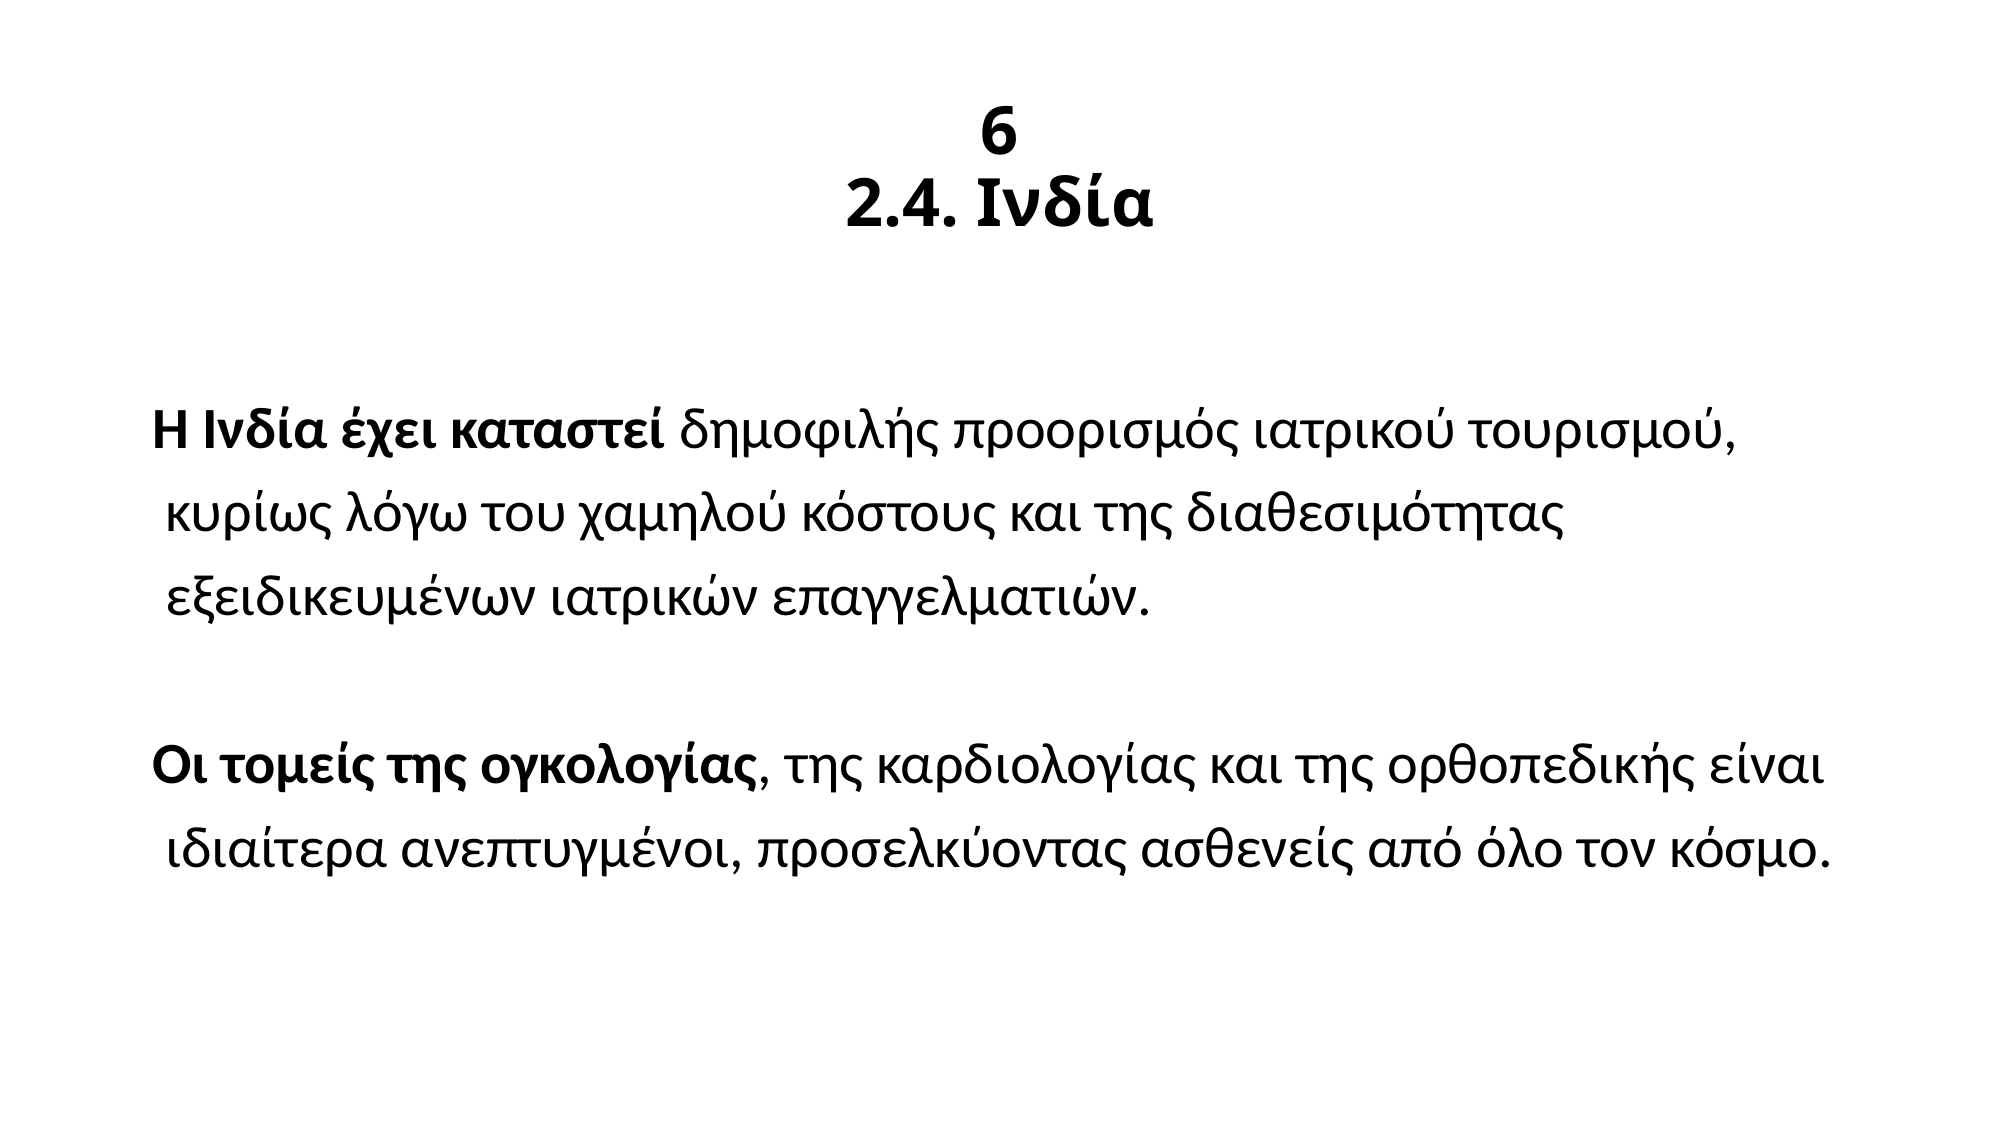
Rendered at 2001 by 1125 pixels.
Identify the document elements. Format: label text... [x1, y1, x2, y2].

title 6 2.4. Ινδία [137, 59, 1863, 278]
list Η Ινδία έχει καταστεί δημοφιλής προορισμός ιατρικού τουρισμού, κυρίως λόγω του χαμηλού κόστους και της διαθεσιμότητας εξειδικευμένων ιατρικών επαγγελματιών. Οι τομείς της ογκολογίας, της καρδιολογίας και της ορθοπεδικής είναι ιδιαίτερα ανεπτυγμένοι, προσελκύοντας ασθενείς από όλο τον κόσμο. [137, 299, 1863, 1014]
